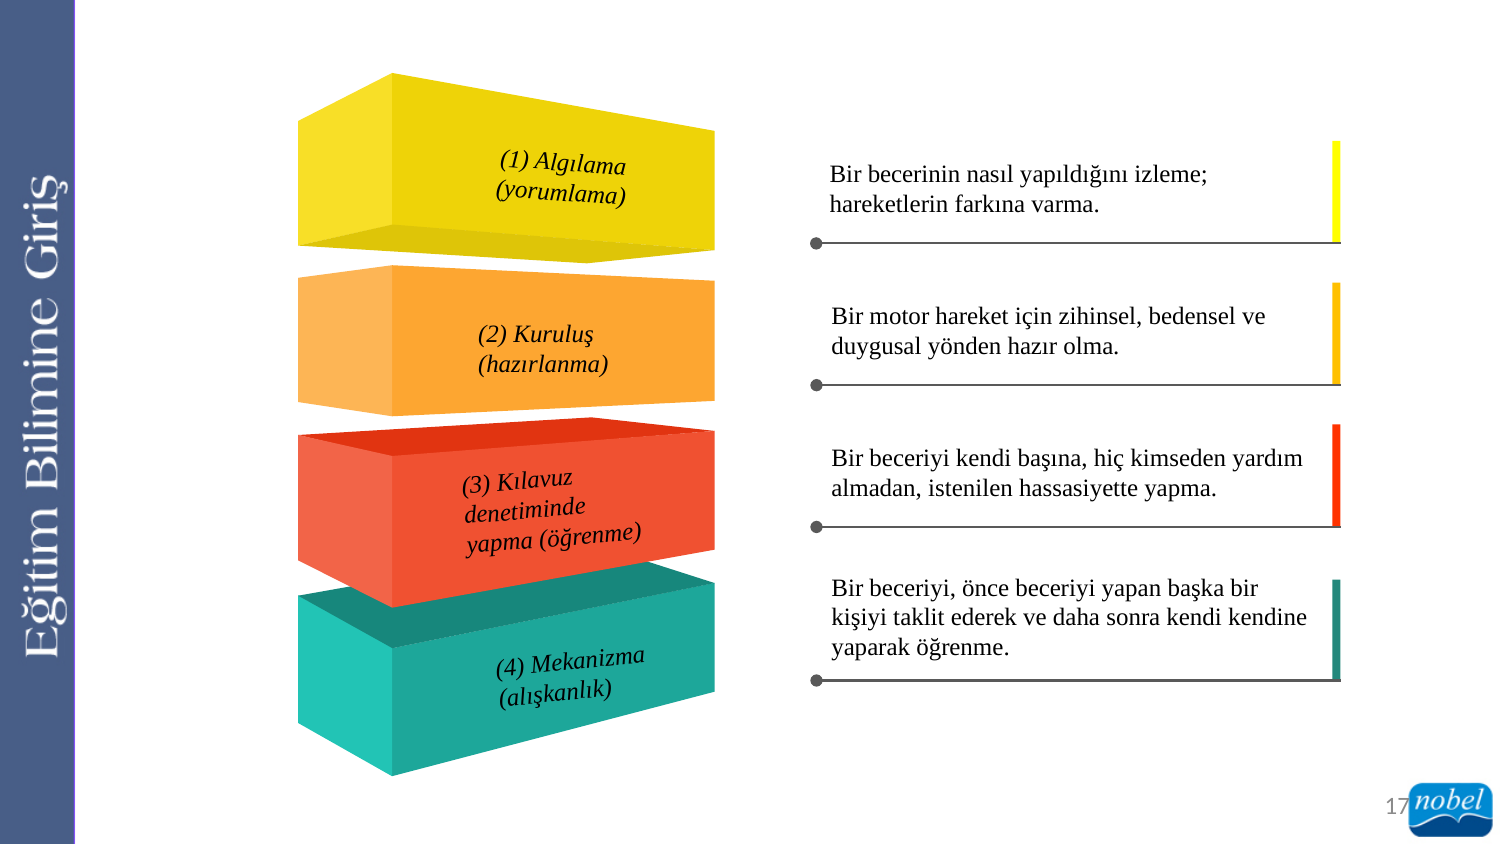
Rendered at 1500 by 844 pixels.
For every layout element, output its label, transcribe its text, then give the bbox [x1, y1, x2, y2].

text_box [816, 275, 1341, 386]
slide_number 17 [1074, 782, 1425, 827]
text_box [297, 264, 715, 416]
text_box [816, 417, 1341, 528]
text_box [816, 563, 1341, 682]
picture [0, 0, 1500, 844]
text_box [297, 615, 715, 777]
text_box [297, 72, 715, 264]
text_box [297, 417, 715, 608]
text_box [814, 134, 1341, 244]
